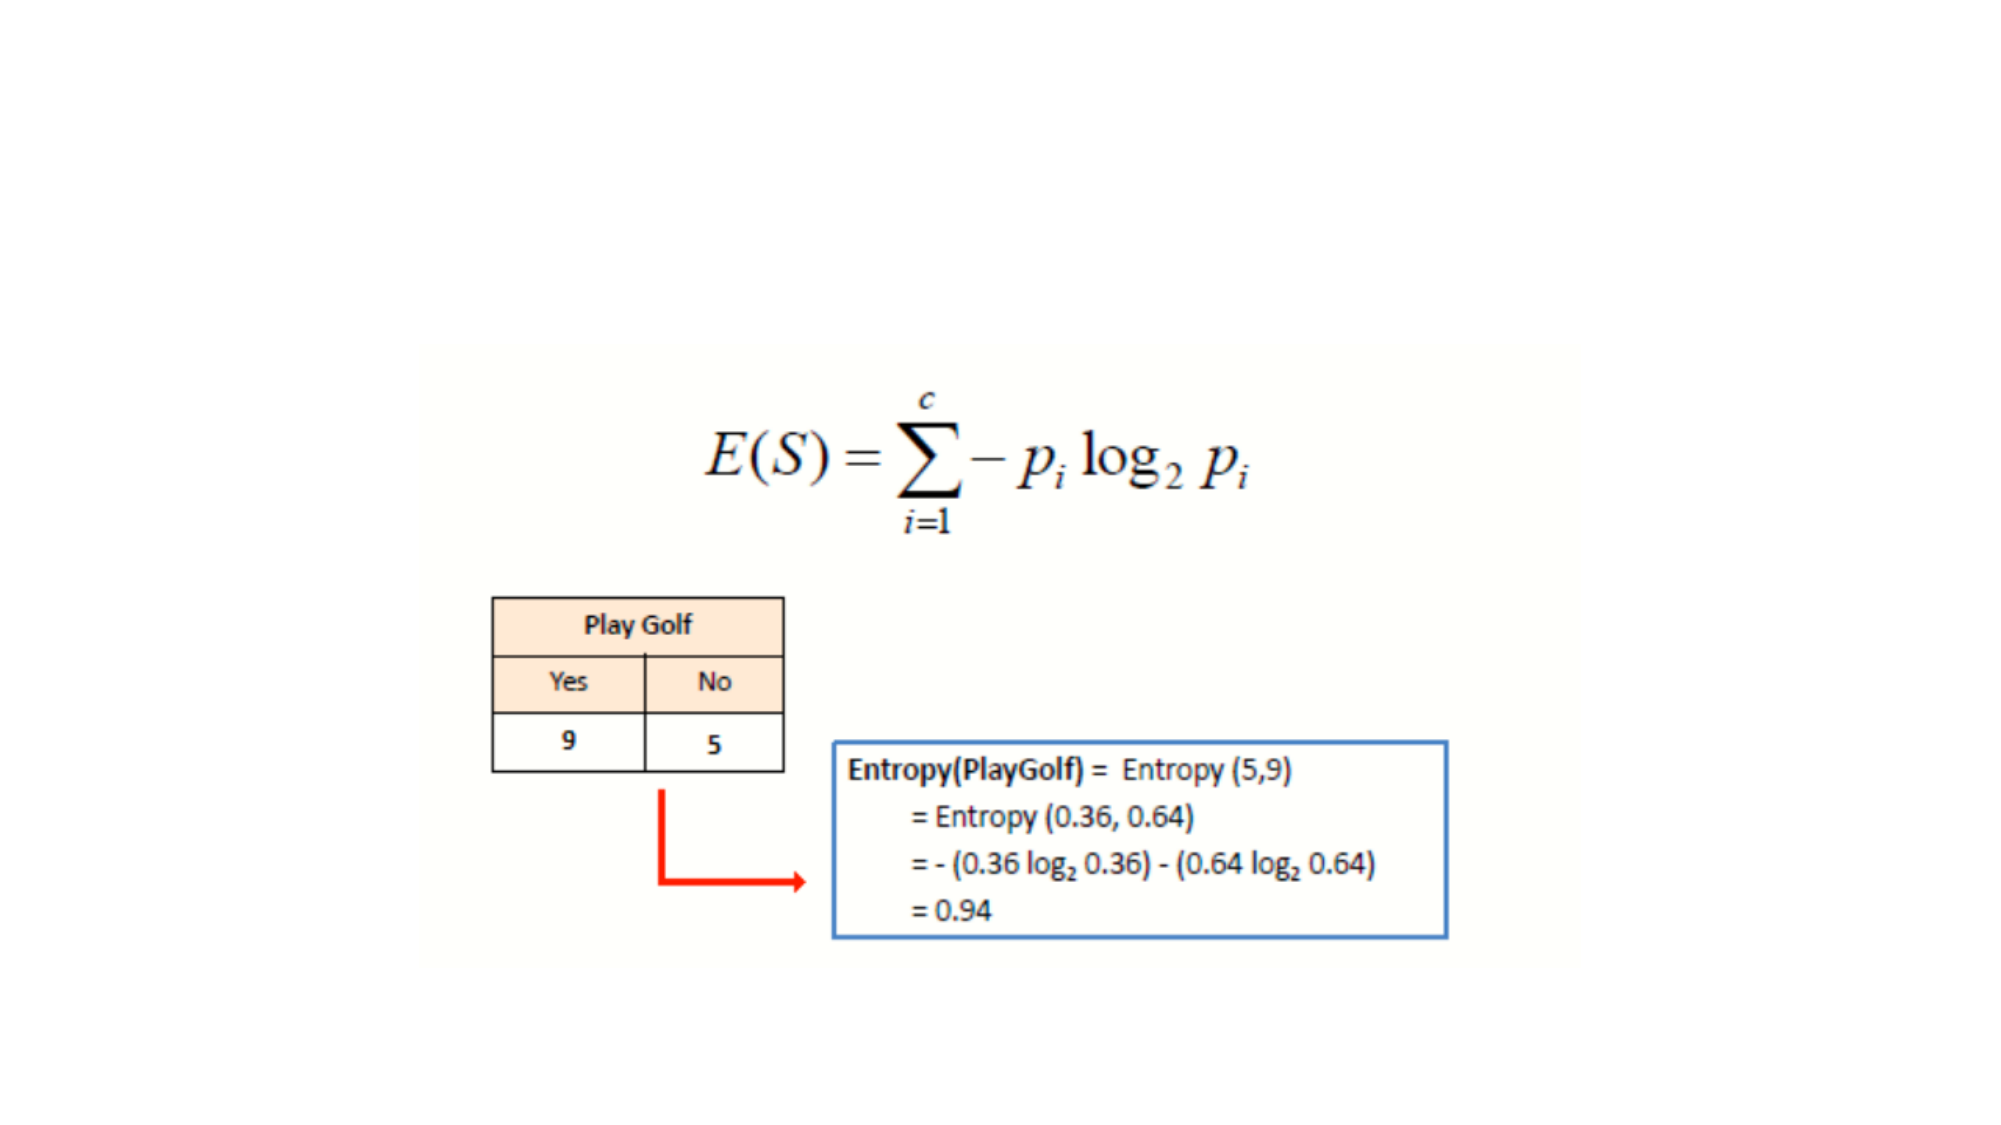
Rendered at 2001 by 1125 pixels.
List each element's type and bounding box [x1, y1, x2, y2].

list [419, 344, 1581, 969]
